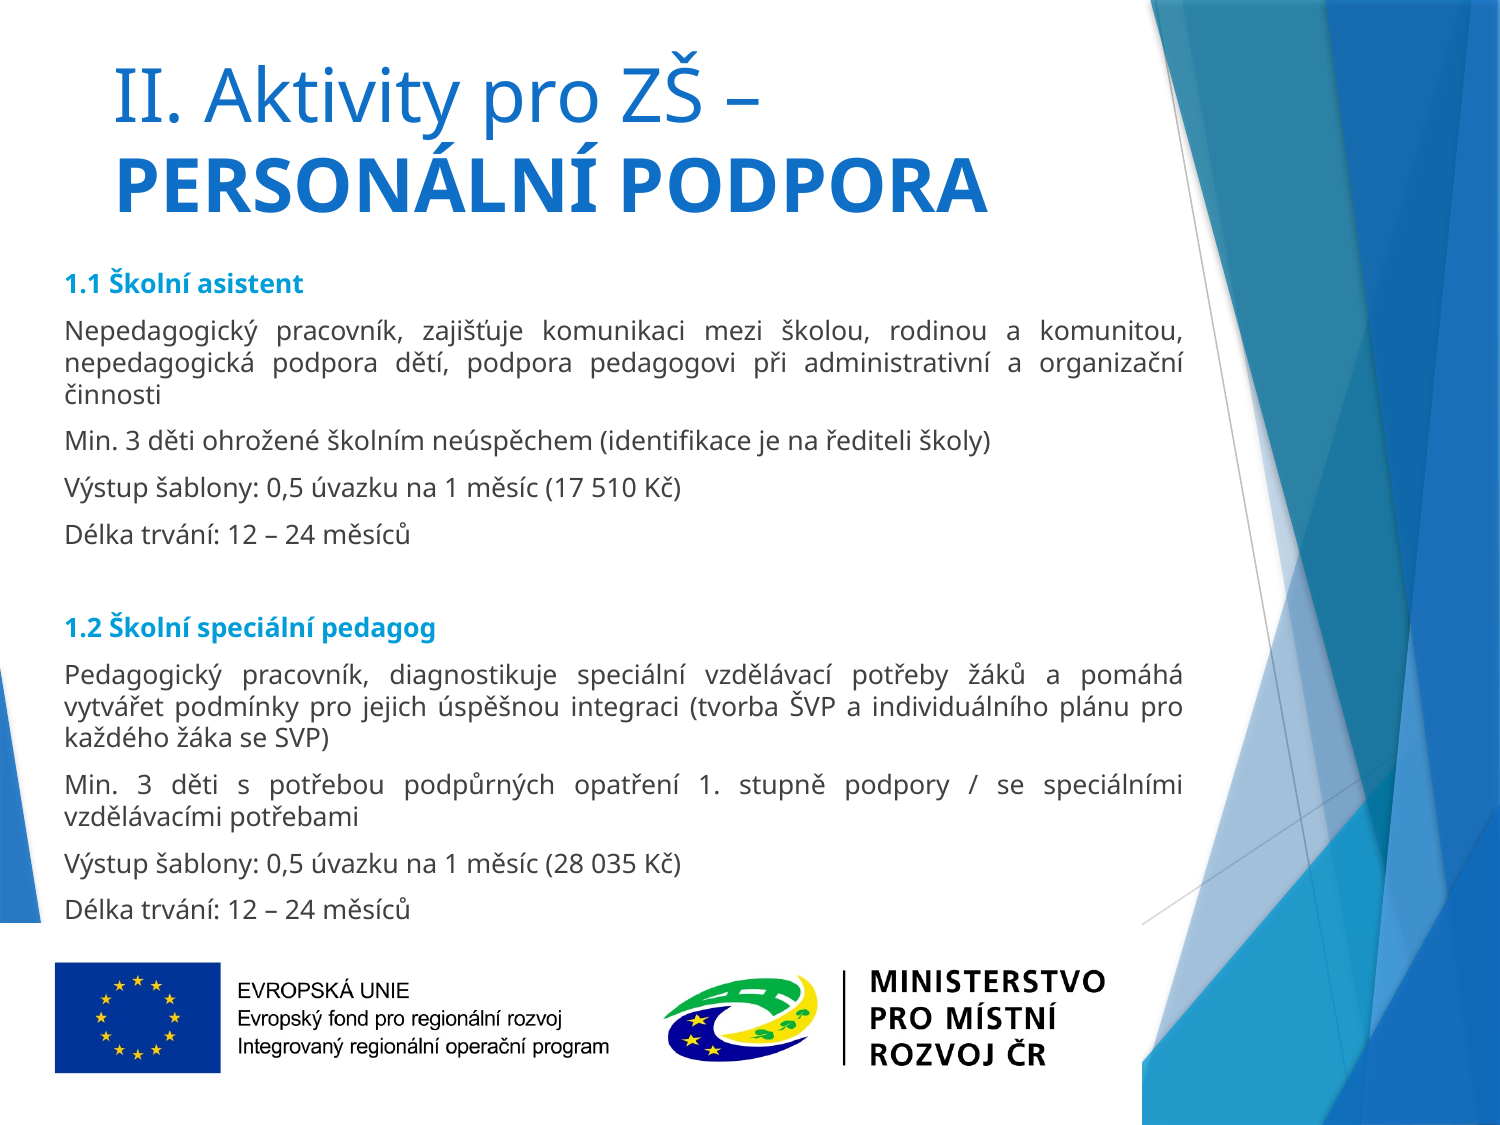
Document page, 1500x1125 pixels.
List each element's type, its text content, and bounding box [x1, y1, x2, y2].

list 1.1 Školní asistent Nepedagogický pracovník, zajišťuje komunikaci mezi školou, rodinou a komunitou, nepedagogická podpora dětí, podpora pedagogovi při administrativní a organizační činnosti Min. 3 děti ohrožené školním neúspěchem (identifikace je na řediteli školy) Výstup šablony: 0,5 úvazku na 1 měsíc (17 510 Kč) Délka trvání: 12 – 24 měsíců 1.2 Školní speciální pedagog Pedagogický pracovník, diagnostikuje speciální vzdělávací potřeby žáků a pomáhá vytvářet podmínky pro jejich úspěšnou integraci (tvorba ŠVP a individuálního plánu pro každého žáka se SVP) Min. 3 děti s potřebou podpůrných opatření 1. stupně podpory / se speciálními vzdělávacími potřebami Výstup šablony: 0,5 úvazku na 1 měsíc (28 035 Kč) Délka trvání: 12 – 24 měsíců [49, 259, 1198, 936]
title II. Aktivity pro ZŠ – PERSONÁLNÍ PODPORA [98, 39, 1141, 257]
picture [18, 923, 1141, 1110]
text_box [0, 923, 1142, 1125]
